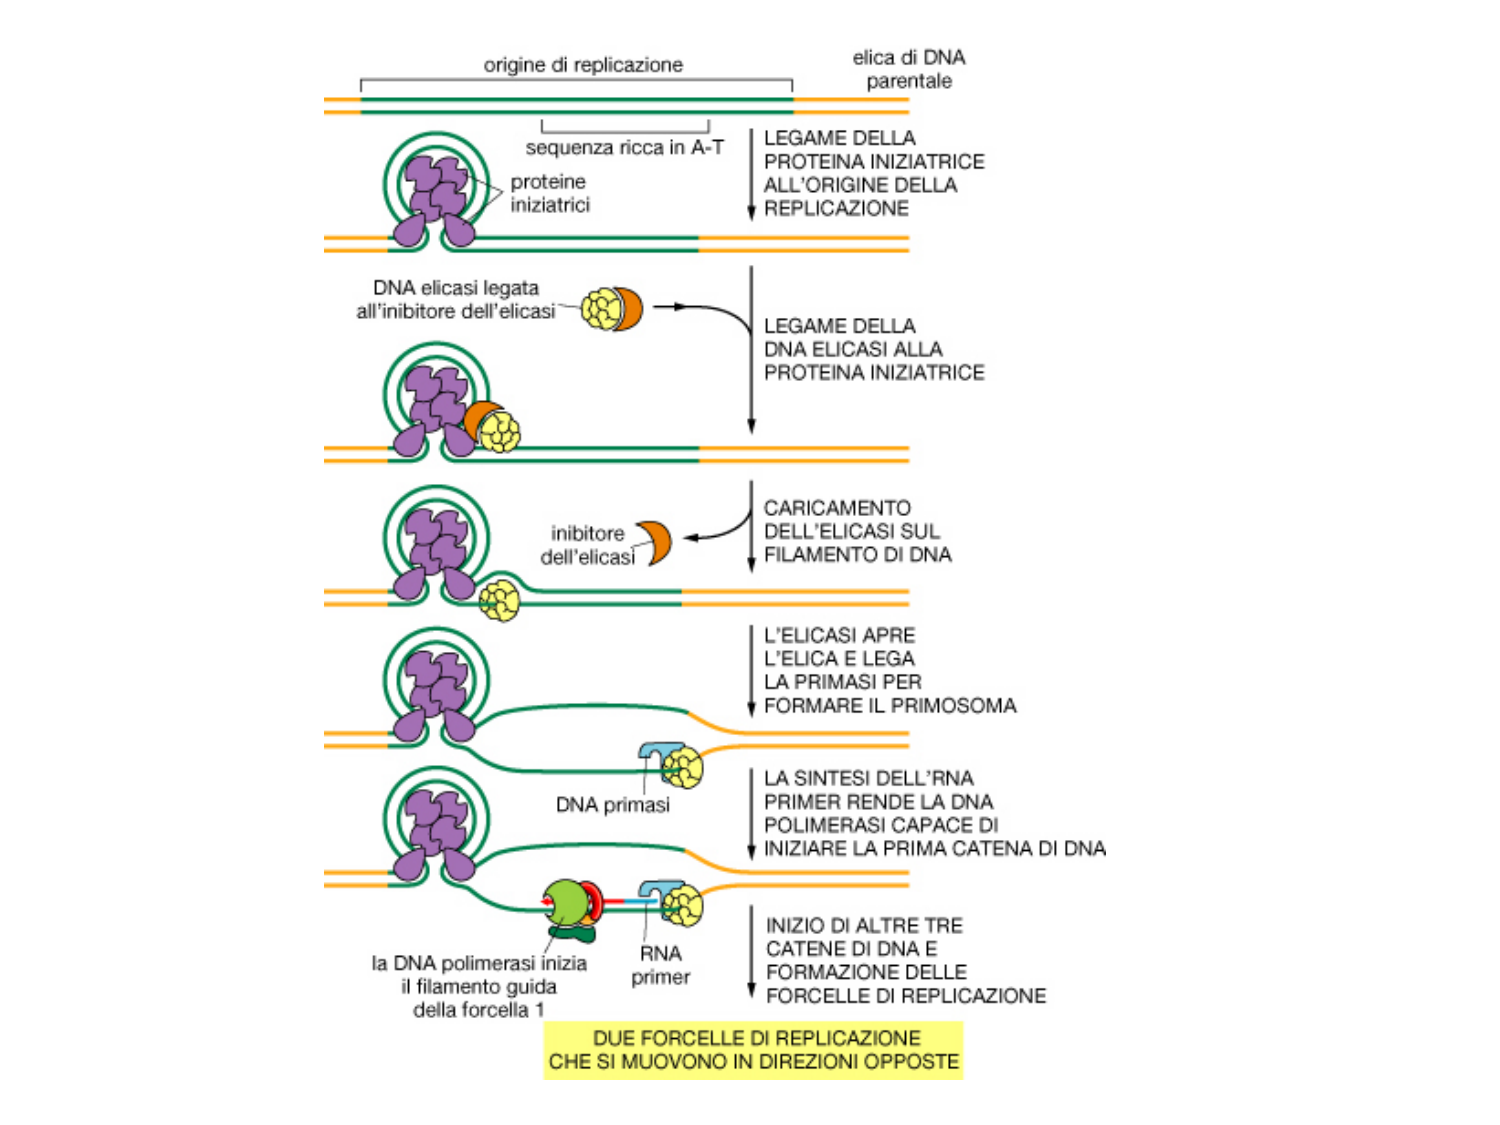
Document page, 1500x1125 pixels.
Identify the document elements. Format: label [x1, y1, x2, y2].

picture [324, 45, 1106, 1080]
